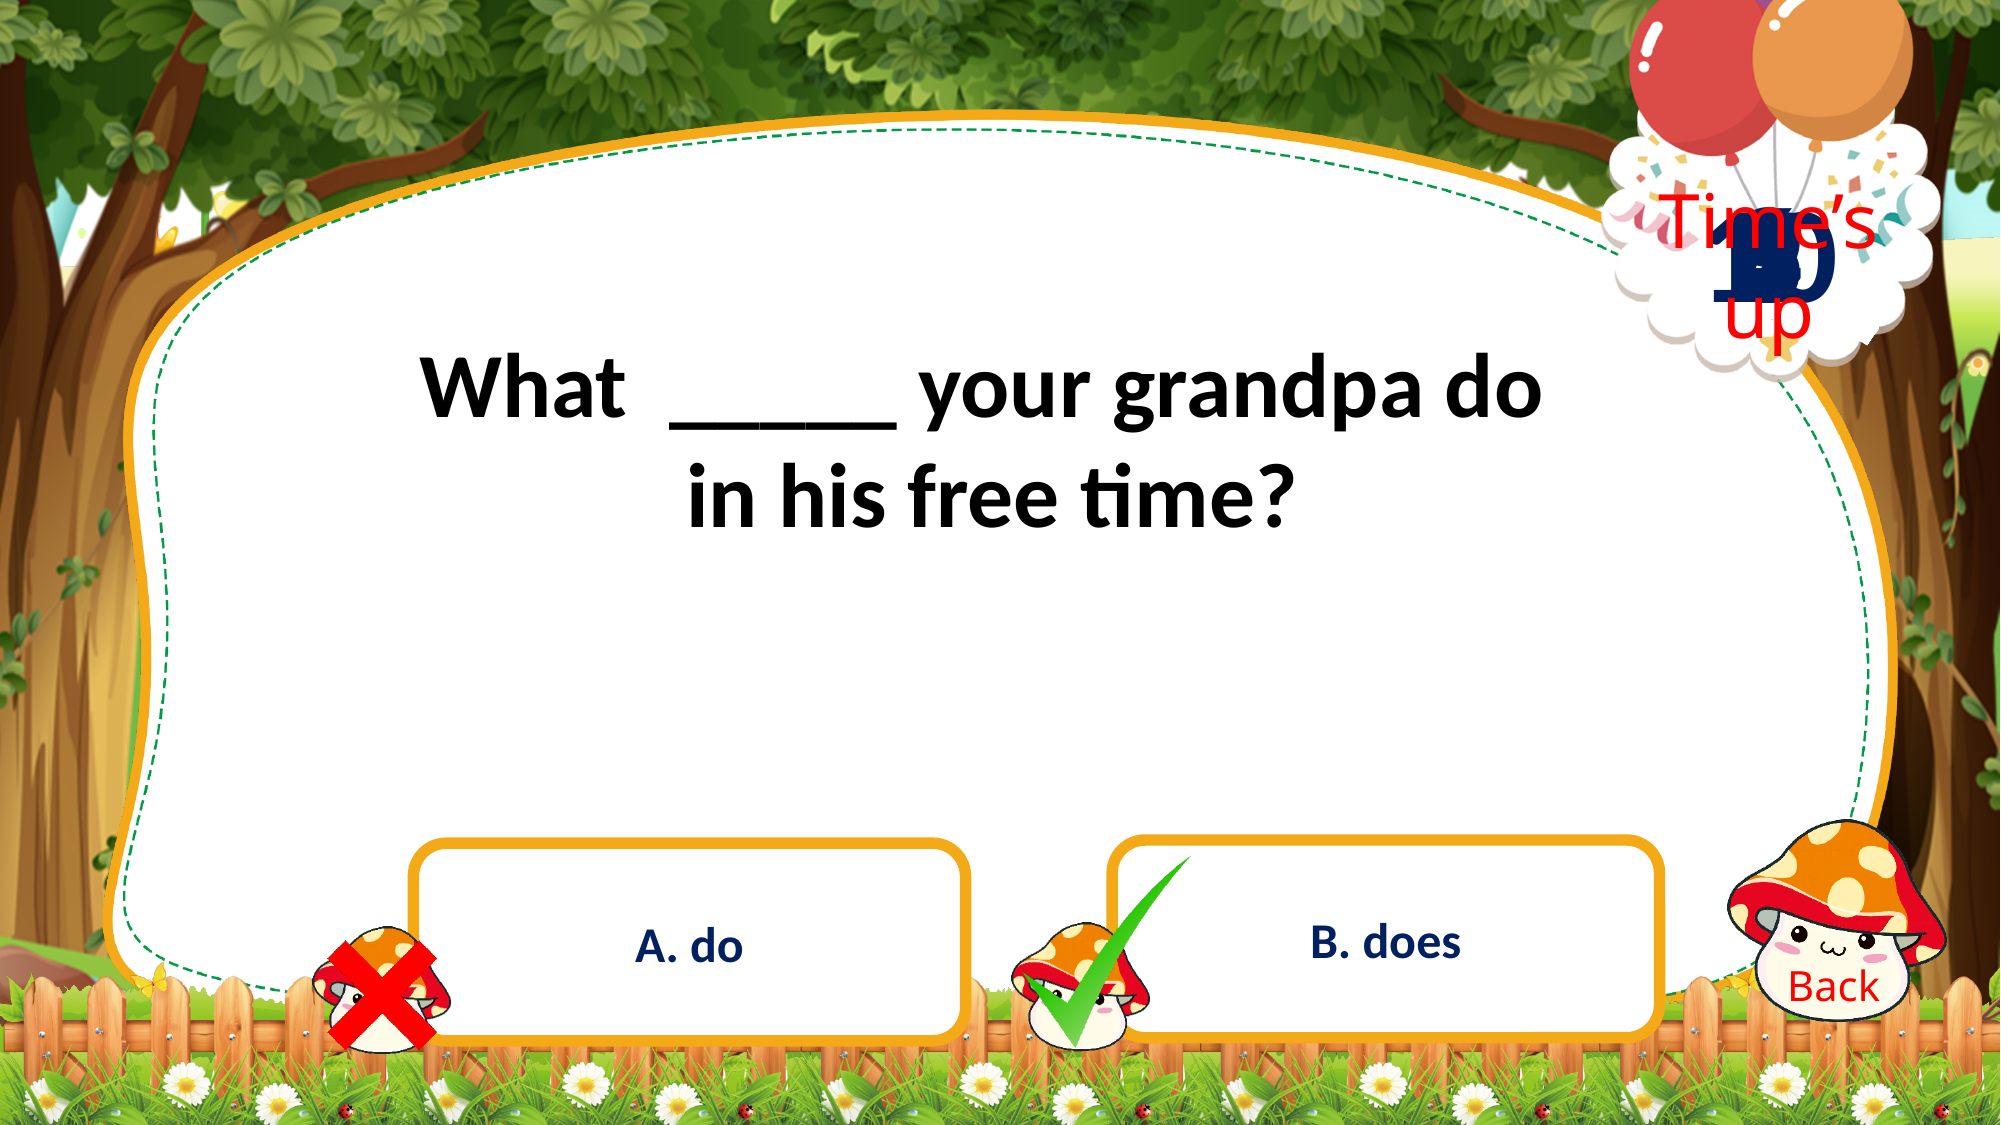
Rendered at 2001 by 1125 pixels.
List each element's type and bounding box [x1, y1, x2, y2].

text_box [312, 843, 966, 1054]
text_box [1011, 839, 1660, 1051]
picture [0, 0, 2001, 1125]
